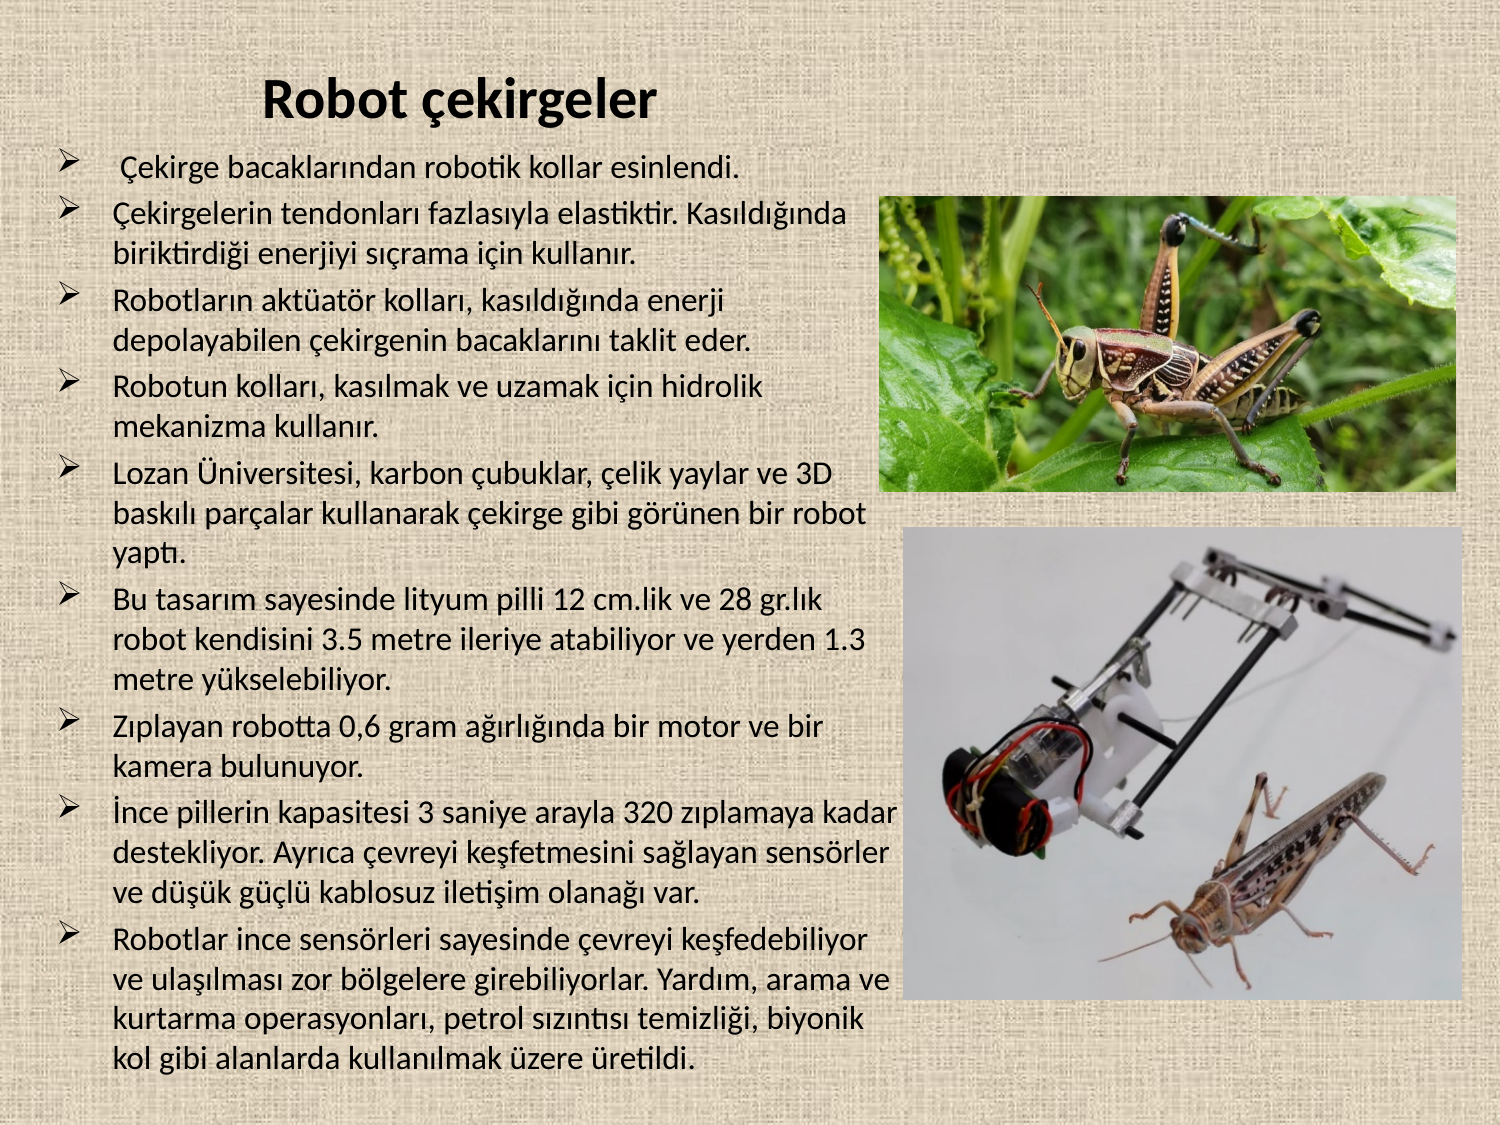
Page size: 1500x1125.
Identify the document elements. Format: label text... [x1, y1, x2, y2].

list Çekirge bacaklarından robotik kollar esinlendi. Çekirgelerin tendonları fazlasıyla elastiktir. Kasıldığında biriktirdiği enerjiyi sıçrama için kullanır. Robotların aktüatör kolları, kasıldığında enerji depolayabilen çekirgenin bacaklarını taklit eder. Robotun kolları, kasılmak ve uzamak için hidrolik mekanizma kullanır. Lozan Üniversitesi, karbon çubuklar, çelik yaylar ve 3D baskılı parçalar kullanarak çekirge gibi görünen bir robot yaptı. Bu tasarım sayesinde lityum pilli 12 cm.lik ve 28 gr.lık robot kendisini 3.5 metre ileriye atabiliyor ve yerden 1.3 metre yükselebiliyor. Zıplayan robotta 0,6 gram ağırlığında bir motor ve bir kamera bulunuyor. İnce pillerin kapasitesi 3 saniye arayla 320 zıplamaya kadar destekliyor. Ayrıca çevreyi keşfetmesini sağlayan sensörler ve düşük güçlü kablosuz iletişim olanağı var. Robotlar ince sensörleri sayesinde çevreyi keşfedebiliyor ve ulaşılması zor bölgelere girebiliyorlar. Yardım, arama ve kurtarma operasyonları, petrol sızıntısı temizliği, biyonik kol gibi alanlarda kullanılmak üzere üretildi. [41, 137, 916, 1071]
picture [0, 0, 1500, 1125]
title Robot çekirgeler [29, 30, 892, 159]
